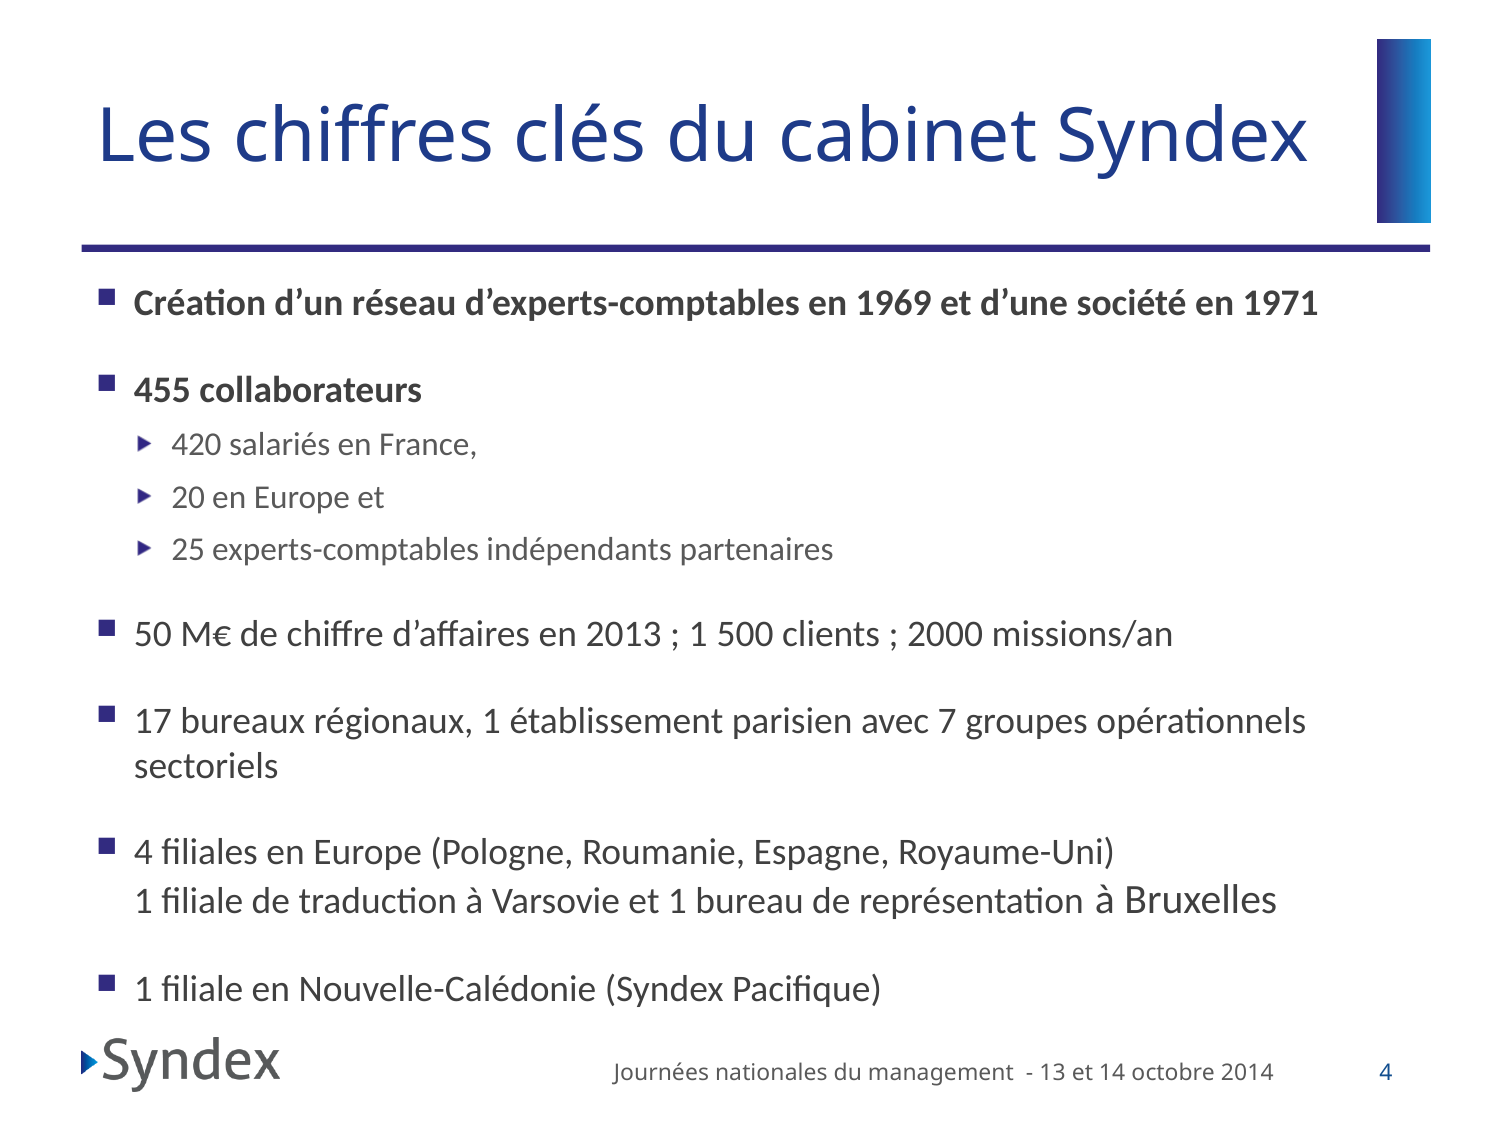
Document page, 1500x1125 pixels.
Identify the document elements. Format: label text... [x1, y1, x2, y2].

list Création d’un réseau d’experts-comptables en 1969 et d’une société en 1971 455 collaborateurs 420 salariés en France, 20 en Europe et 25 experts-comptables indépendants partenaires 50 M€ de chiffre d’affaires en 2013 ; 1 500 clients ; 2000 missions/an 17 bureaux régionaux, 1 établissement parisien avec 7 groupes opérationnels sectoriels 4 filiales en Europe (Pologne, Roumanie, Espagne, Royaume-Uni) 1 filiale de traduction à Varsovie et 1 bureau de représentation à Bruxelles 1 filiale en Nouvelle-Calédonie (Syndex Pacifique) [81, 270, 1413, 1009]
picture [1377, 39, 1431, 223]
title Les chiffres clés du cabinet Syndex [81, 39, 1361, 223]
picture [81, 1037, 280, 1092]
